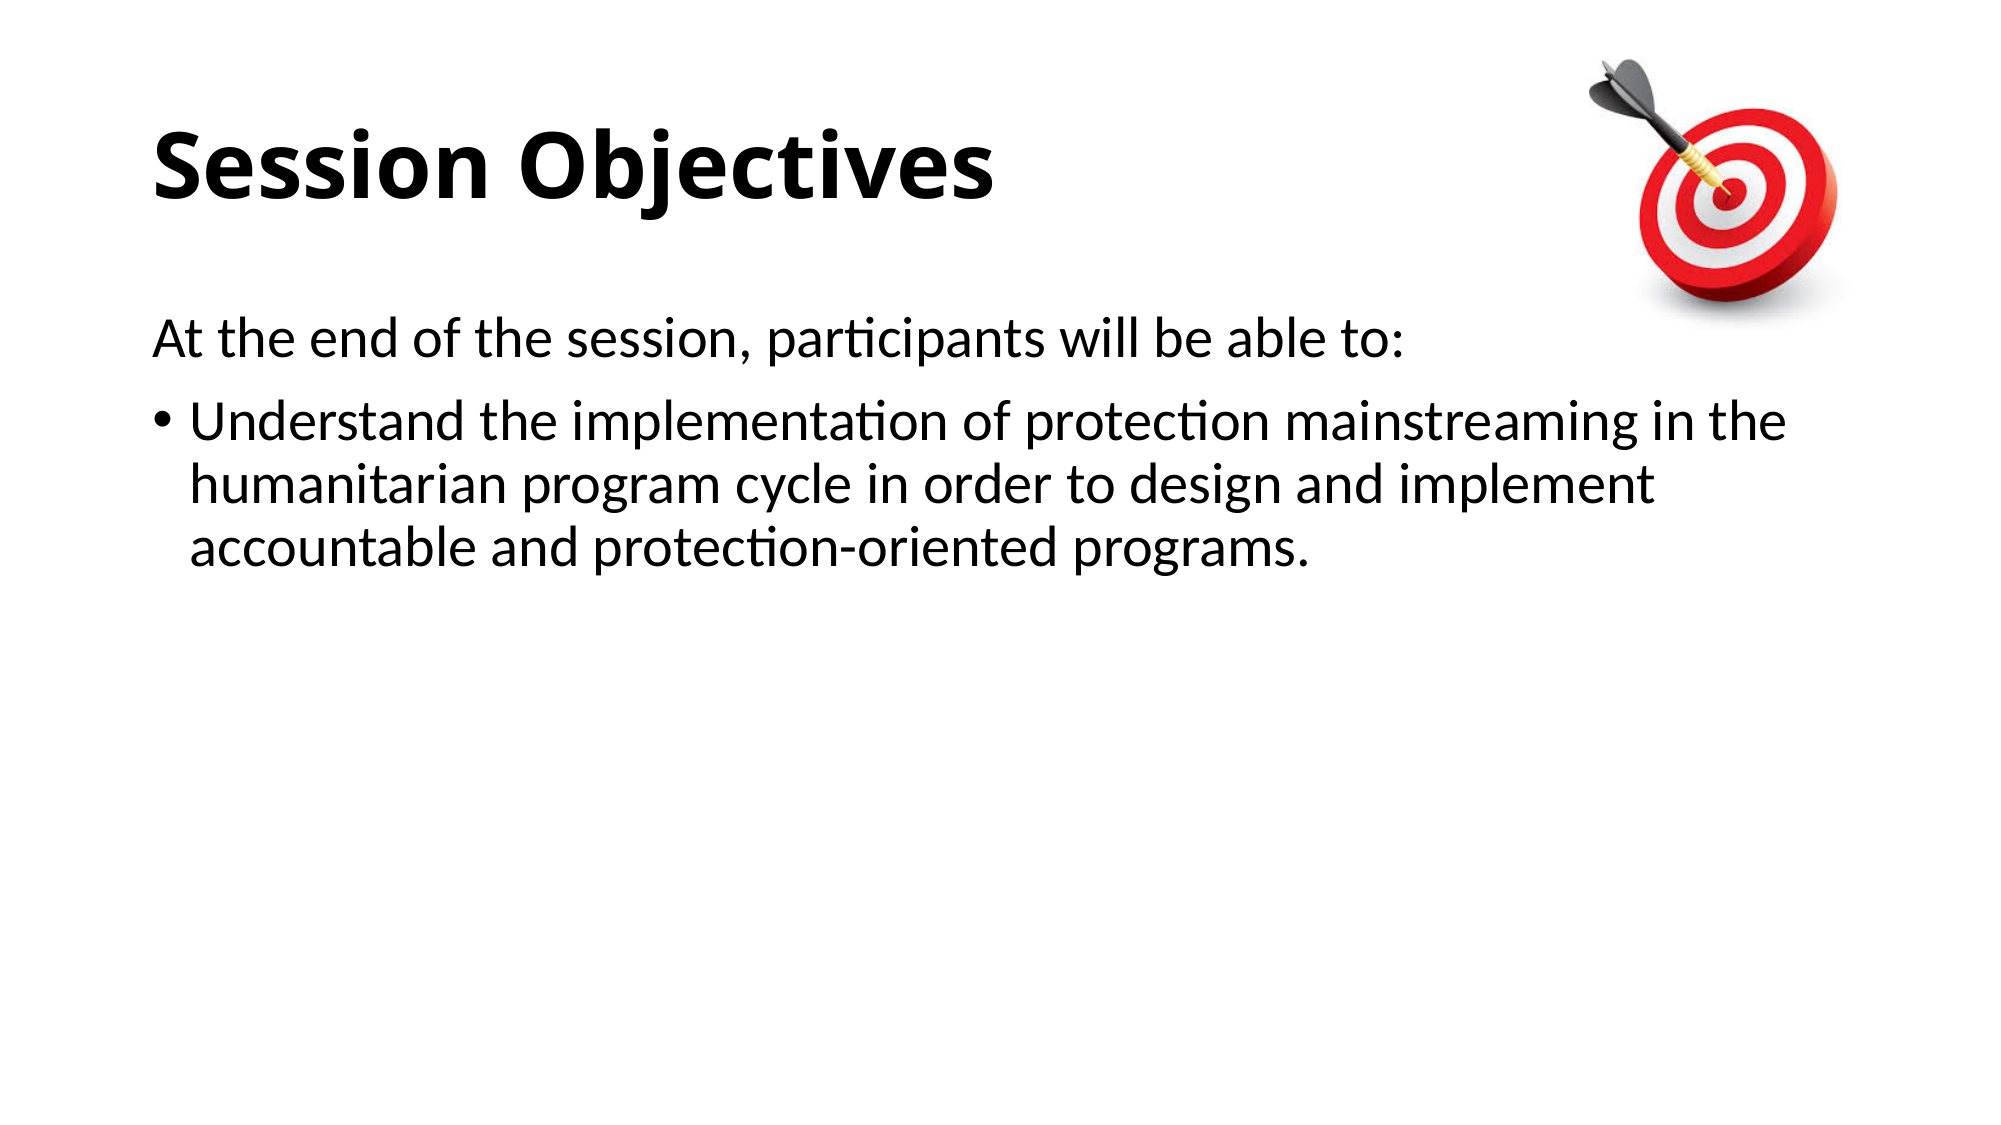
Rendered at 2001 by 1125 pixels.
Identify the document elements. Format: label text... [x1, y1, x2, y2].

title Session Objectives [137, 59, 1589, 278]
picture [1589, 59, 1863, 334]
list At the end of the session, participants will be able to: Understand the implementation of protection mainstreaming in the humanitarian program cycle in order to design and implement accountable and protection-oriented programs. [137, 299, 1863, 1014]
